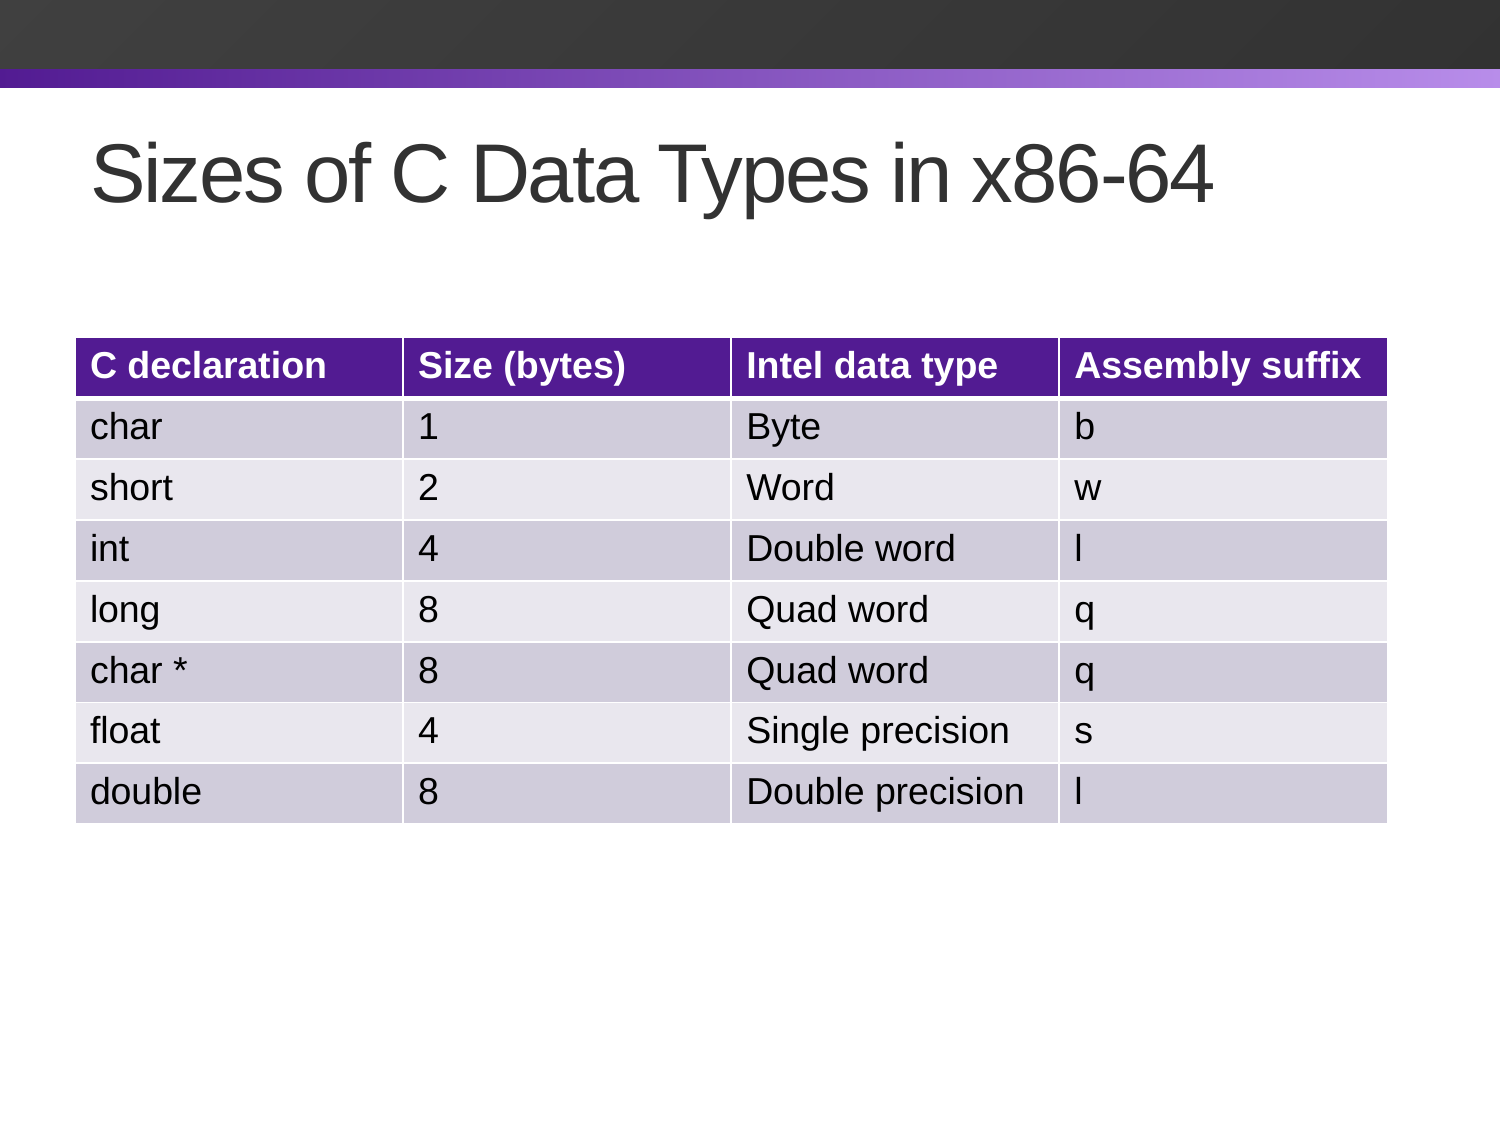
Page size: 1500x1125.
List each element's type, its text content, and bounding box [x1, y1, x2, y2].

table_cell char * [76, 643, 402, 702]
table_cell 8 [404, 764, 730, 823]
table_cell 1 [404, 401, 730, 458]
table_cell Double precision [732, 764, 1058, 823]
table_cell Byte [732, 401, 1058, 458]
table_cell 2 [404, 460, 730, 519]
table_cell q [1060, 643, 1387, 702]
table_cell int [76, 521, 402, 580]
table_header Intel data type [732, 338, 1058, 396]
table_cell long [76, 582, 402, 641]
table_cell 8 [404, 582, 730, 641]
table_cell short [76, 460, 402, 519]
table_cell Quad word [732, 643, 1058, 702]
table_header Assembly suffix [1060, 338, 1387, 396]
table_cell 4 [404, 521, 730, 580]
table_cell char [76, 401, 402, 458]
table_cell Word [732, 460, 1058, 519]
table_cell q [1060, 582, 1387, 641]
title Sizes of C Data Types in x86-64 [75, 87, 1425, 250]
table_cell Single precision [732, 703, 1058, 762]
table_cell b [1060, 401, 1387, 458]
table_header C declaration [76, 338, 402, 396]
table_cell l [1060, 521, 1387, 580]
table_cell 8 [404, 643, 730, 702]
table_cell 4 [404, 703, 730, 762]
table_cell s [1060, 703, 1387, 762]
table_header Size (bytes) [404, 338, 730, 396]
table_cell w [1060, 460, 1387, 519]
table_cell double [76, 764, 402, 823]
table_cell Double word [732, 521, 1058, 580]
table_cell l [1060, 764, 1387, 823]
table_cell Quad word [732, 582, 1058, 641]
table_cell float [76, 703, 402, 762]
